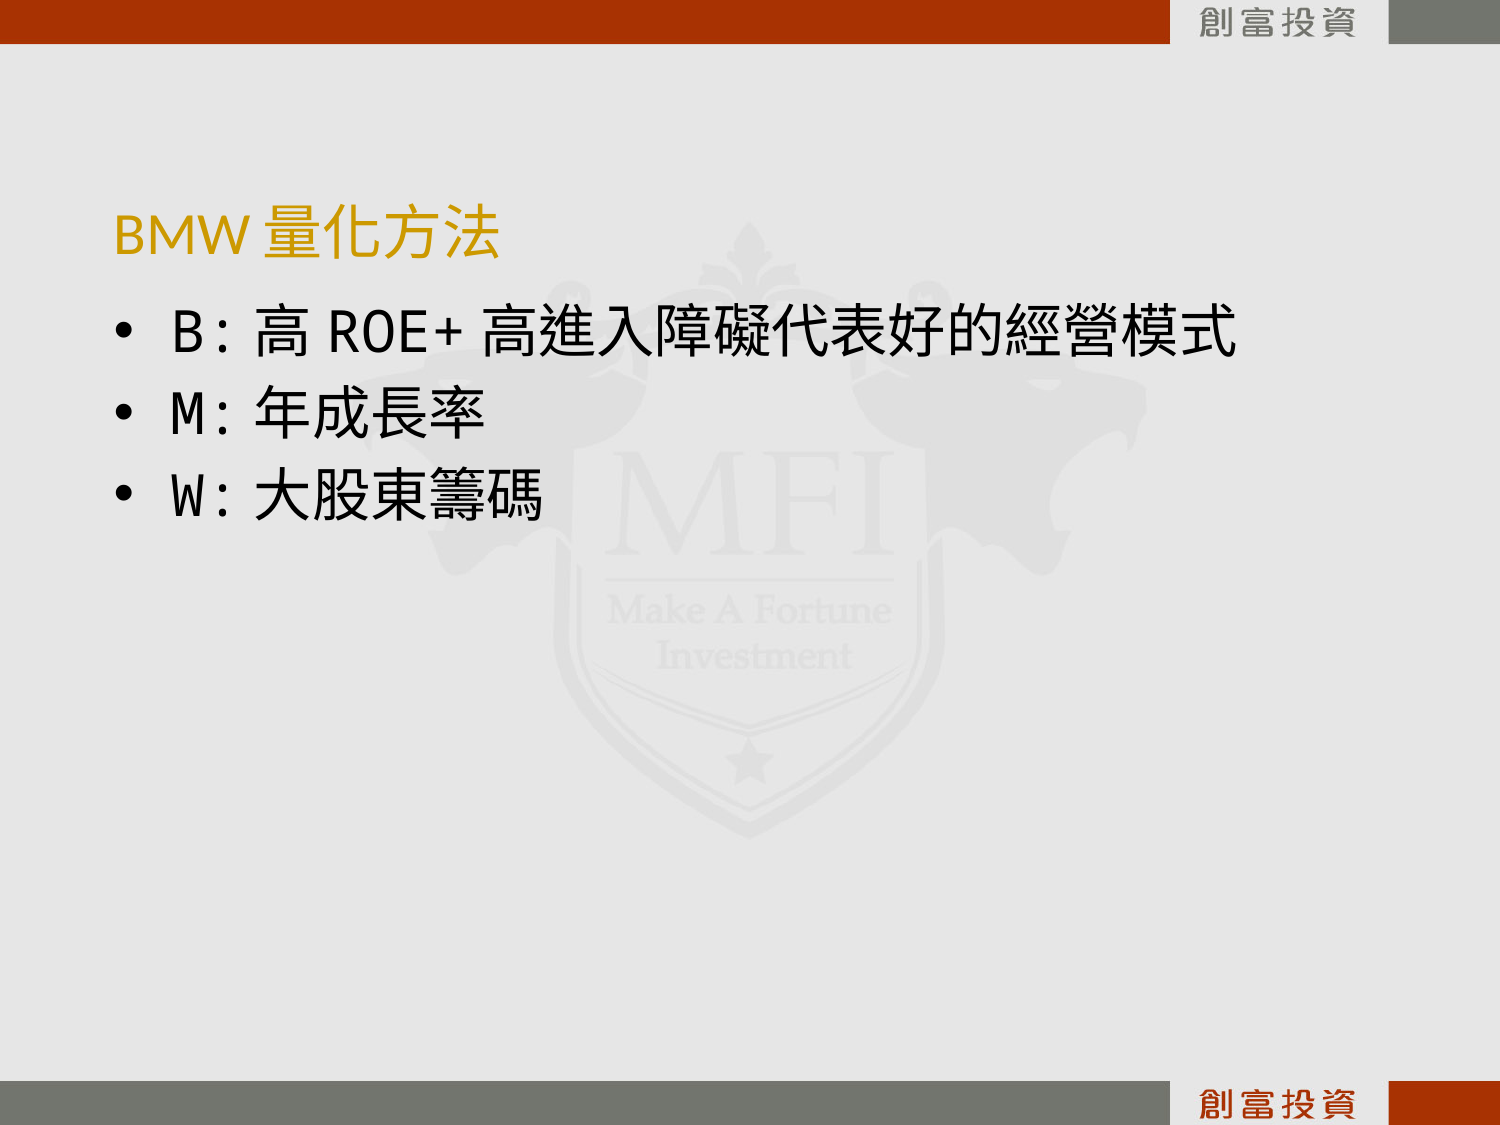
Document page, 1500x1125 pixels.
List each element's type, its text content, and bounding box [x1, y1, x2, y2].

title BMW量化方法 [98, 186, 1449, 274]
list B:高ROE+高進入障礙代表好的經營模式 M:年成長率 W:大股東籌碼 [98, 286, 1449, 1014]
picture [0, 0, 1500, 1125]
